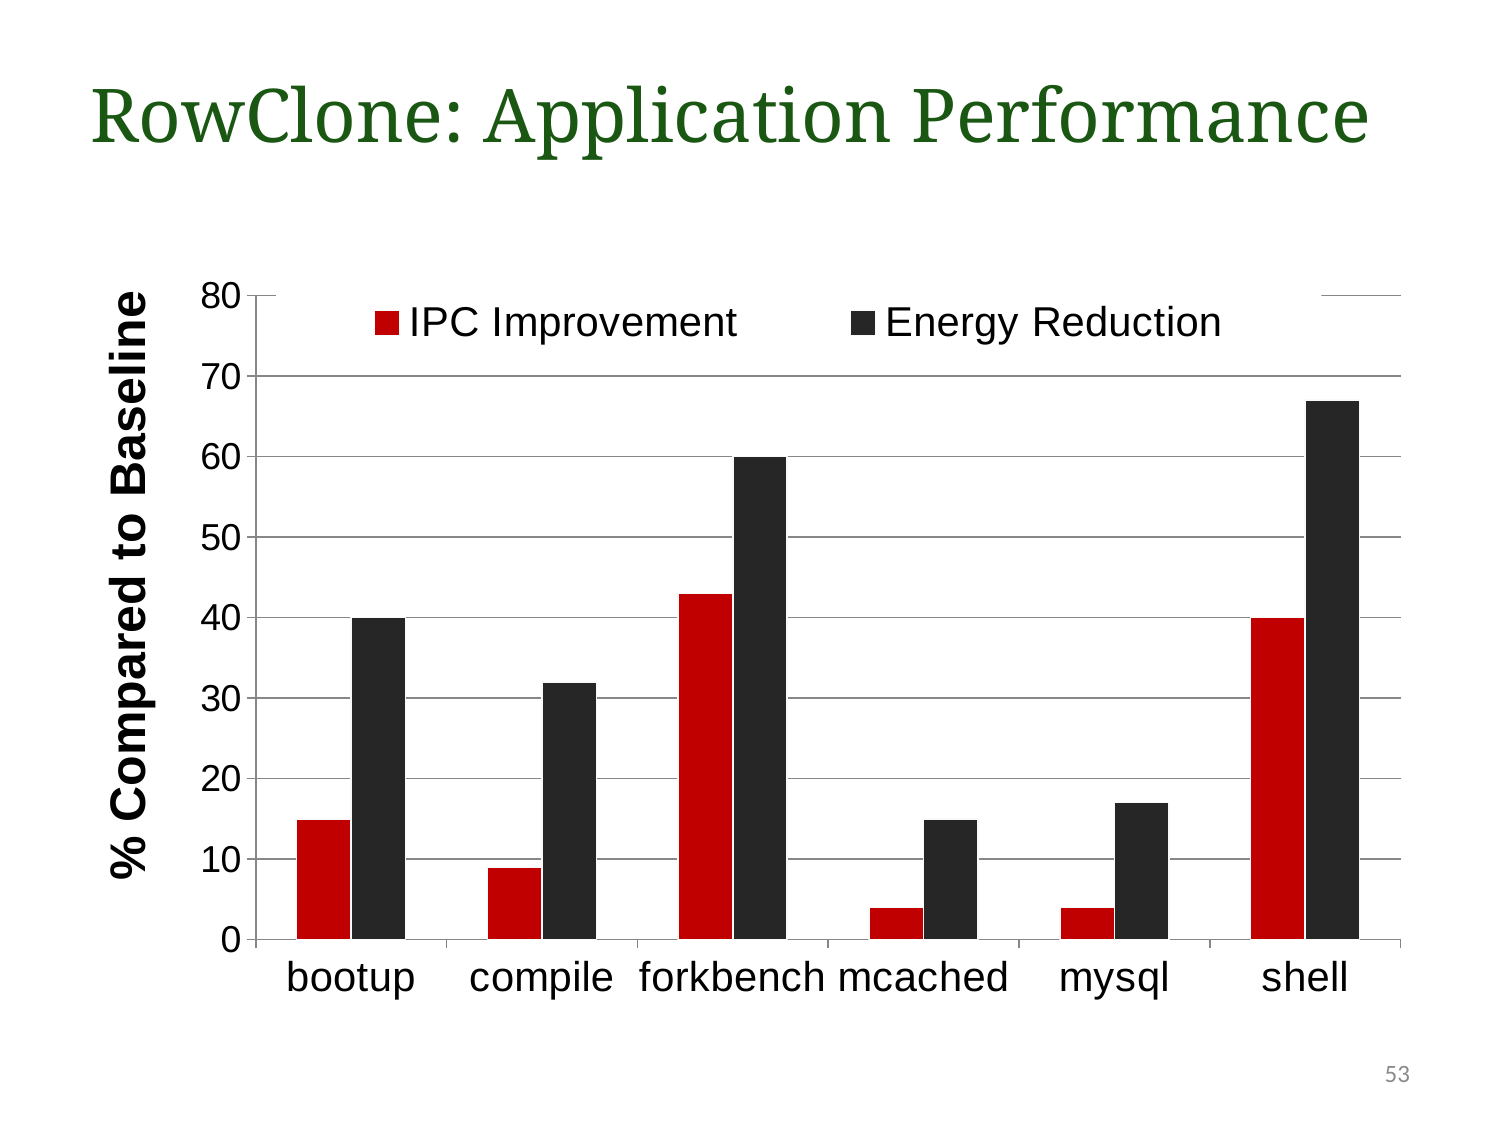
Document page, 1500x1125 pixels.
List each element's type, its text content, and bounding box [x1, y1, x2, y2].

title RowClone: Application Performance [75, 19, 1425, 207]
chart [64, 255, 1446, 1047]
slide_number 53 [1074, 1054, 1425, 1103]
